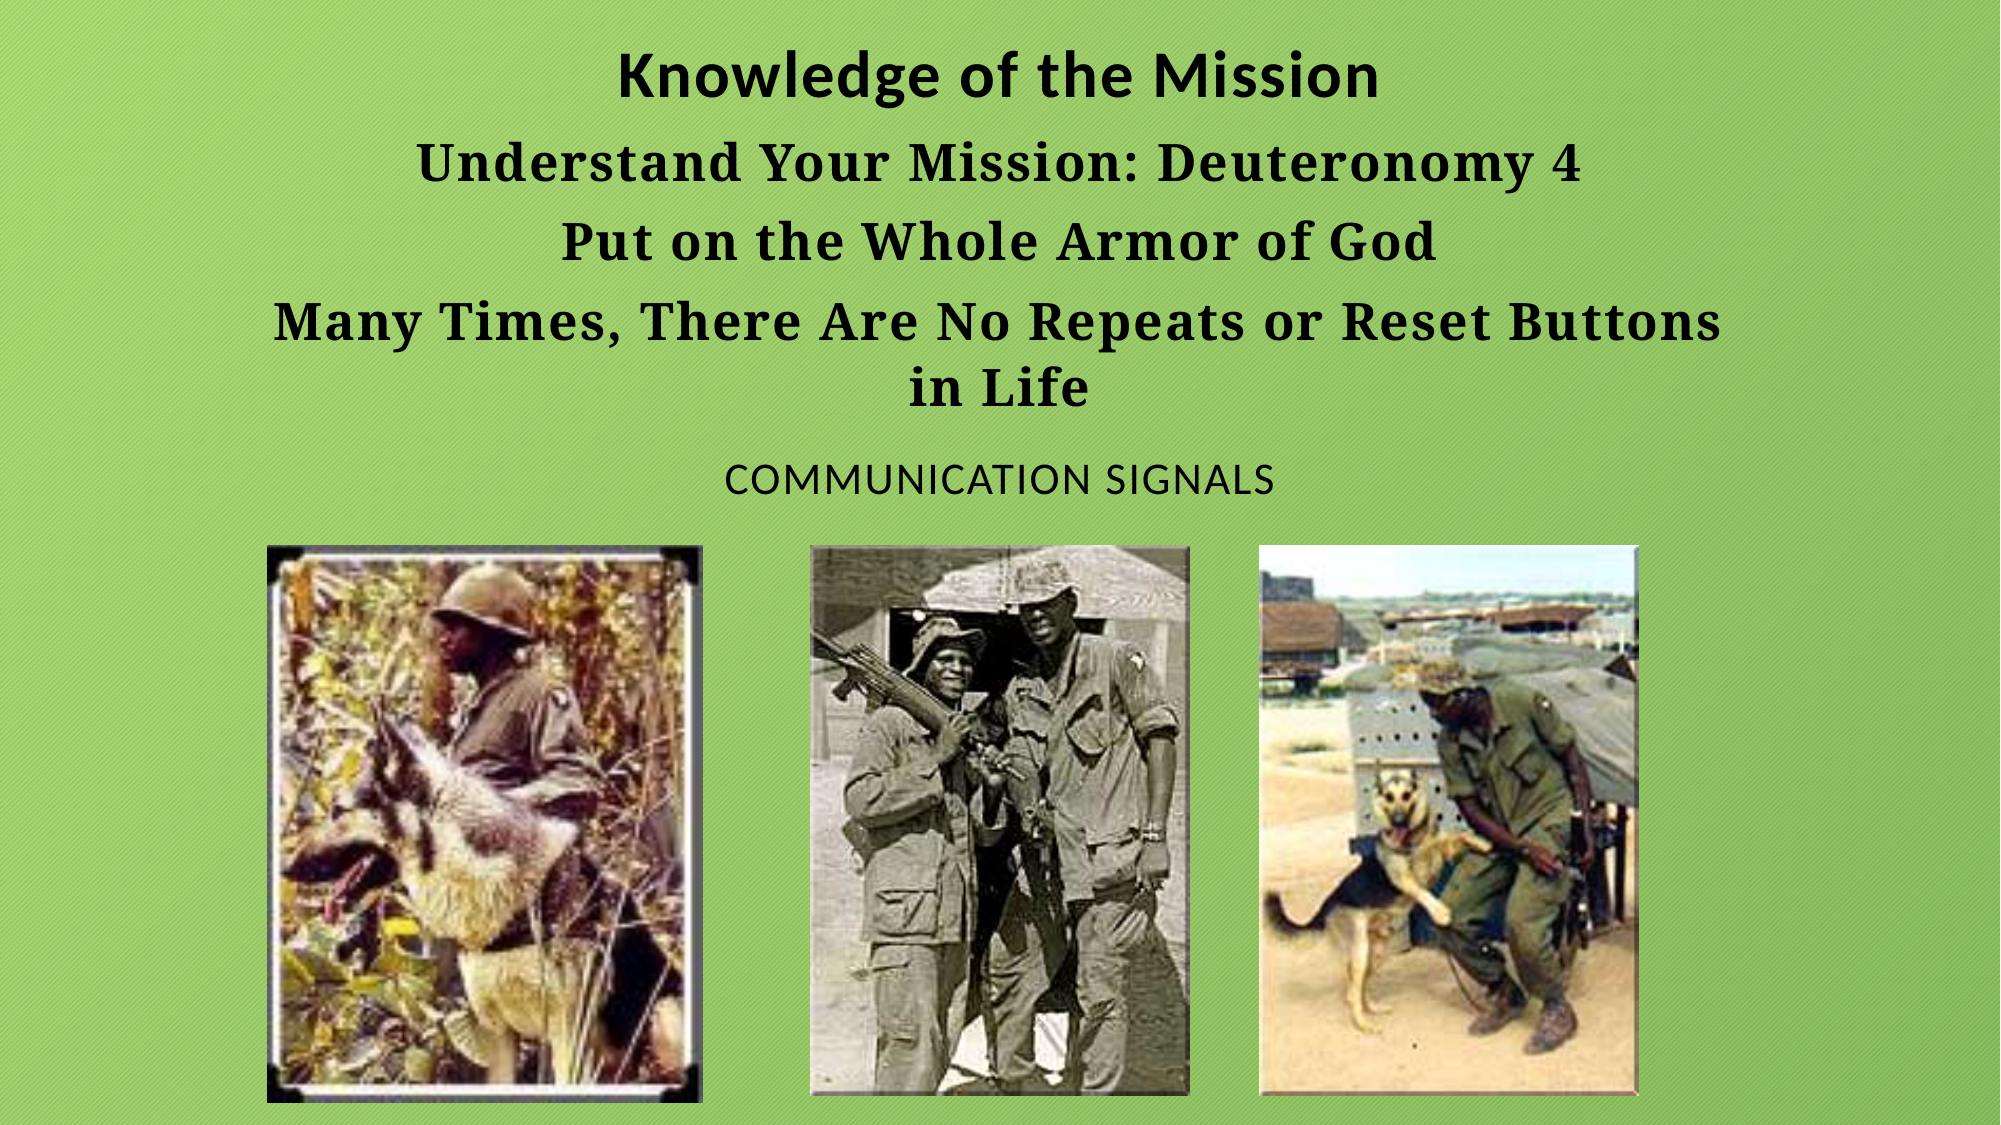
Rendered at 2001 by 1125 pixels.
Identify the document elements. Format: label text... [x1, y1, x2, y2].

picture [809, 545, 1190, 1096]
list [266, 545, 703, 1103]
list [1259, 545, 1639, 1096]
list Knowledge of the Mission Understand Your Mission: Deuteronomy 4 Put on the Whole Armor of God Many Times, There Are No Repeats or Reset Buttons in Life [224, 29, 1776, 425]
list COMMUNICATION SIGNALS [649, 447, 1351, 512]
